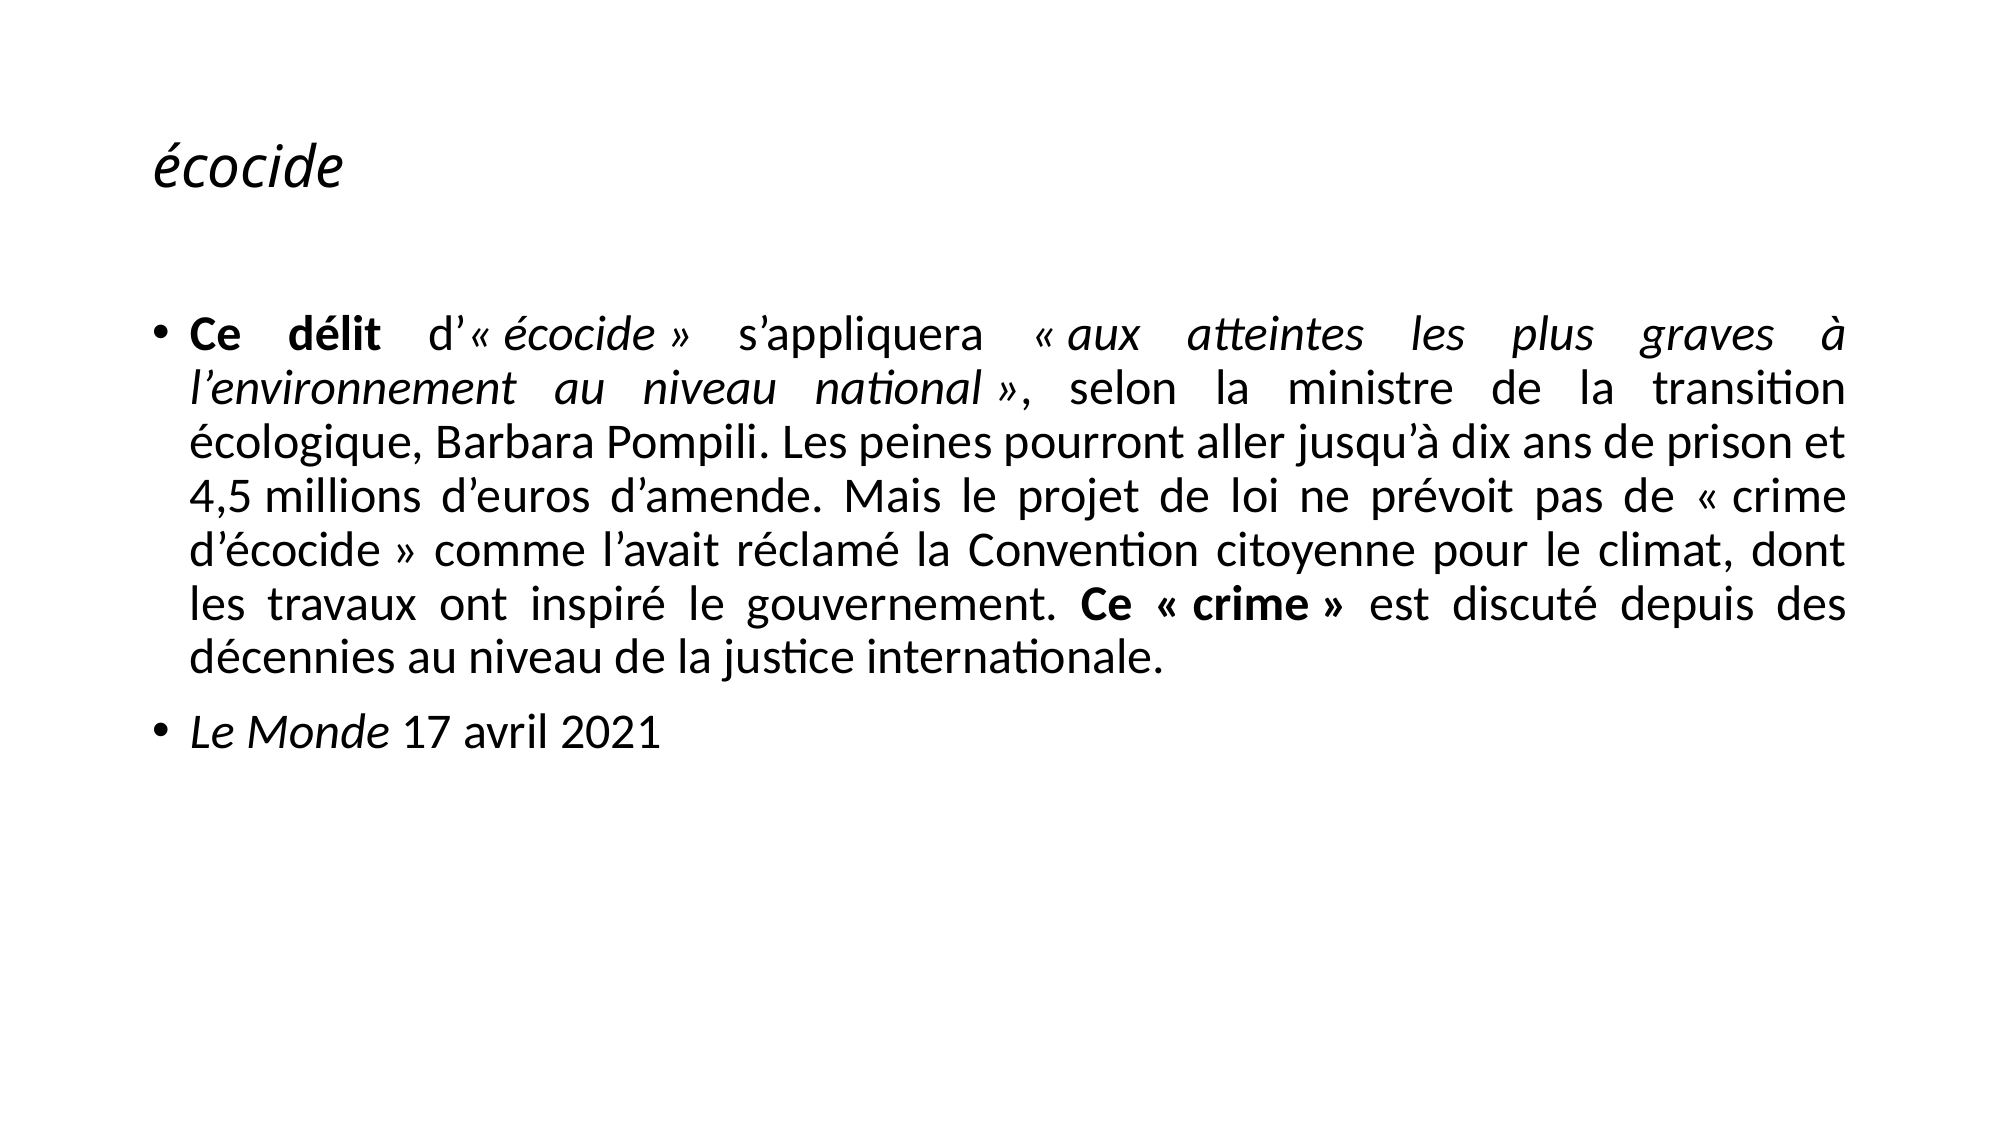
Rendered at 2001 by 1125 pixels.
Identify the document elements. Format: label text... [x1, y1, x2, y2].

title écocide [137, 59, 1863, 278]
list Ce délit d’« écocide » s’appliquera « aux atteintes les plus graves à l’environnement au niveau national », selon la ministre de la transition écologique, Barbara Pompili. Les peines pourront aller jusqu’à dix ans de prison et 4,5 millions d’euros d’amende. Mais le projet de loi ne prévoit pas de « crime d’écocide » comme l’avait réclamé la Convention citoyenne pour le climat, dont les travaux ont inspiré le gouvernement. Ce « crime » est discuté depuis des décennies au niveau de la justice internationale. Le Monde 17 avril 2021 [137, 299, 1863, 1014]
